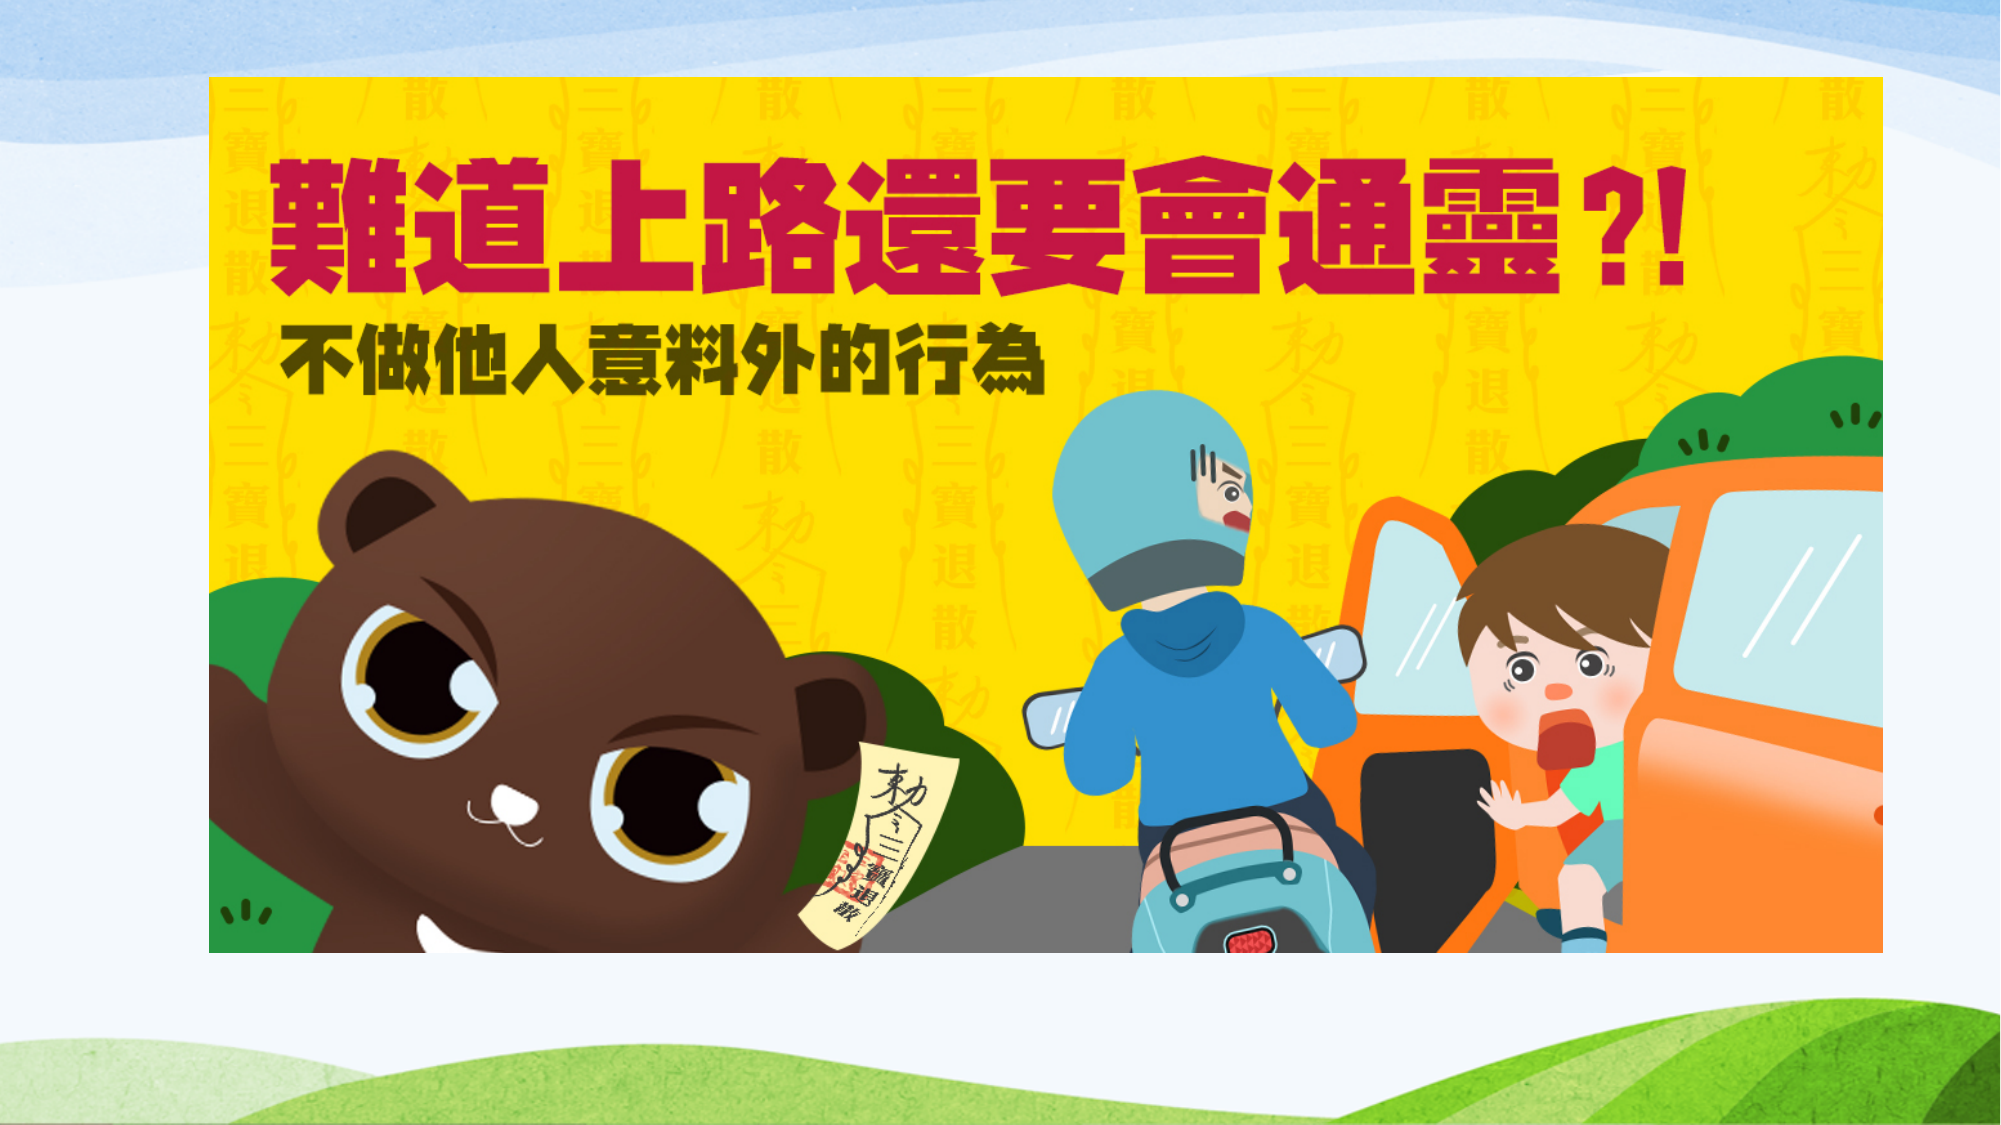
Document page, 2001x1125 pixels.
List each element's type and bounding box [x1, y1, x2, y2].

list [209, 77, 1883, 953]
picture [0, 0, 2001, 1125]
